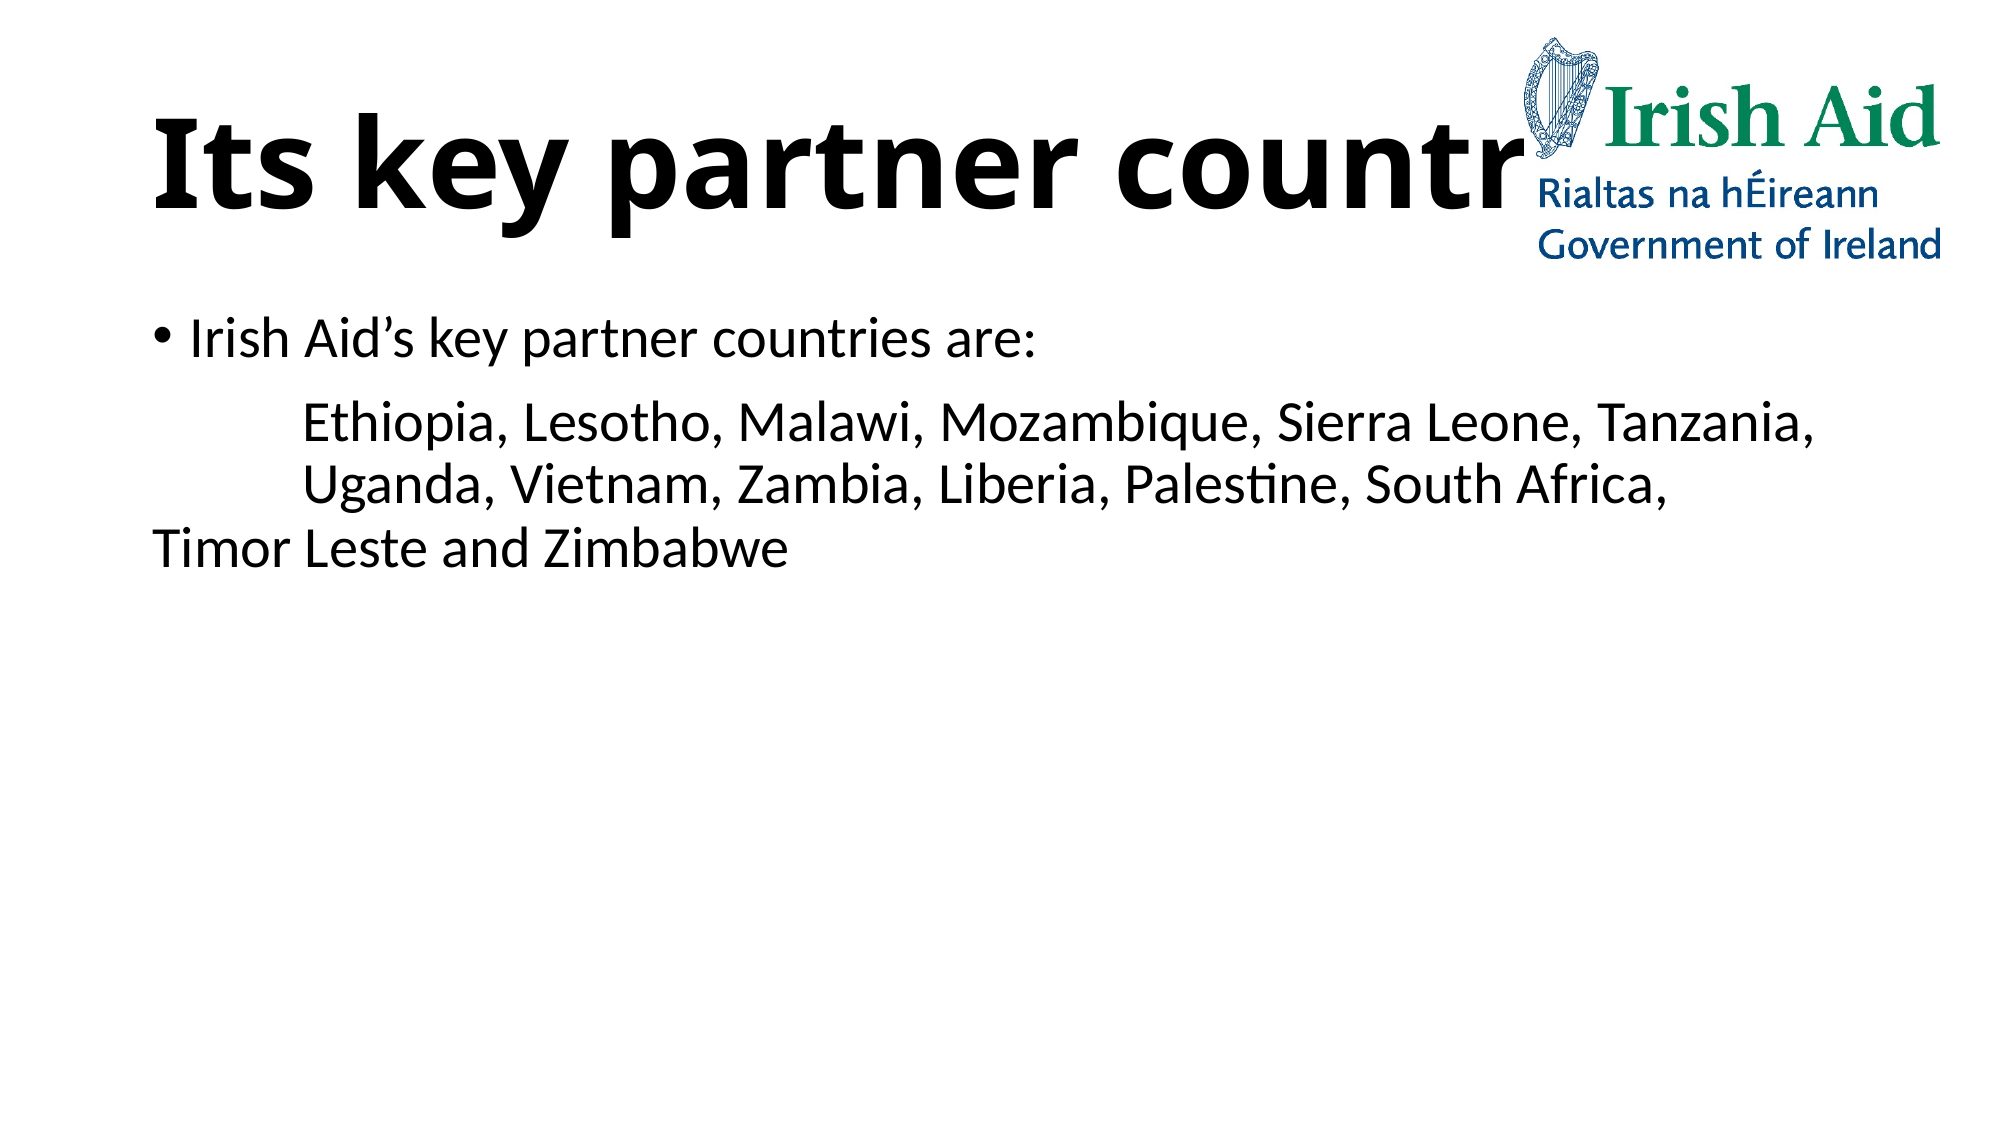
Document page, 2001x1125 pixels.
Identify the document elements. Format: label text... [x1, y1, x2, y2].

list Irish Aid’s key partner countries are: Ethiopia, Lesotho, Malawi, Mozambique, Sierra Leone, Tanzania, Uganda, Vietnam, Zambia, Liberia, Palestine, South Africa, Timor Leste and Zimbabwe [137, 299, 1863, 1014]
picture [1524, 37, 1940, 259]
title Its key partner countries [137, 59, 1863, 278]
